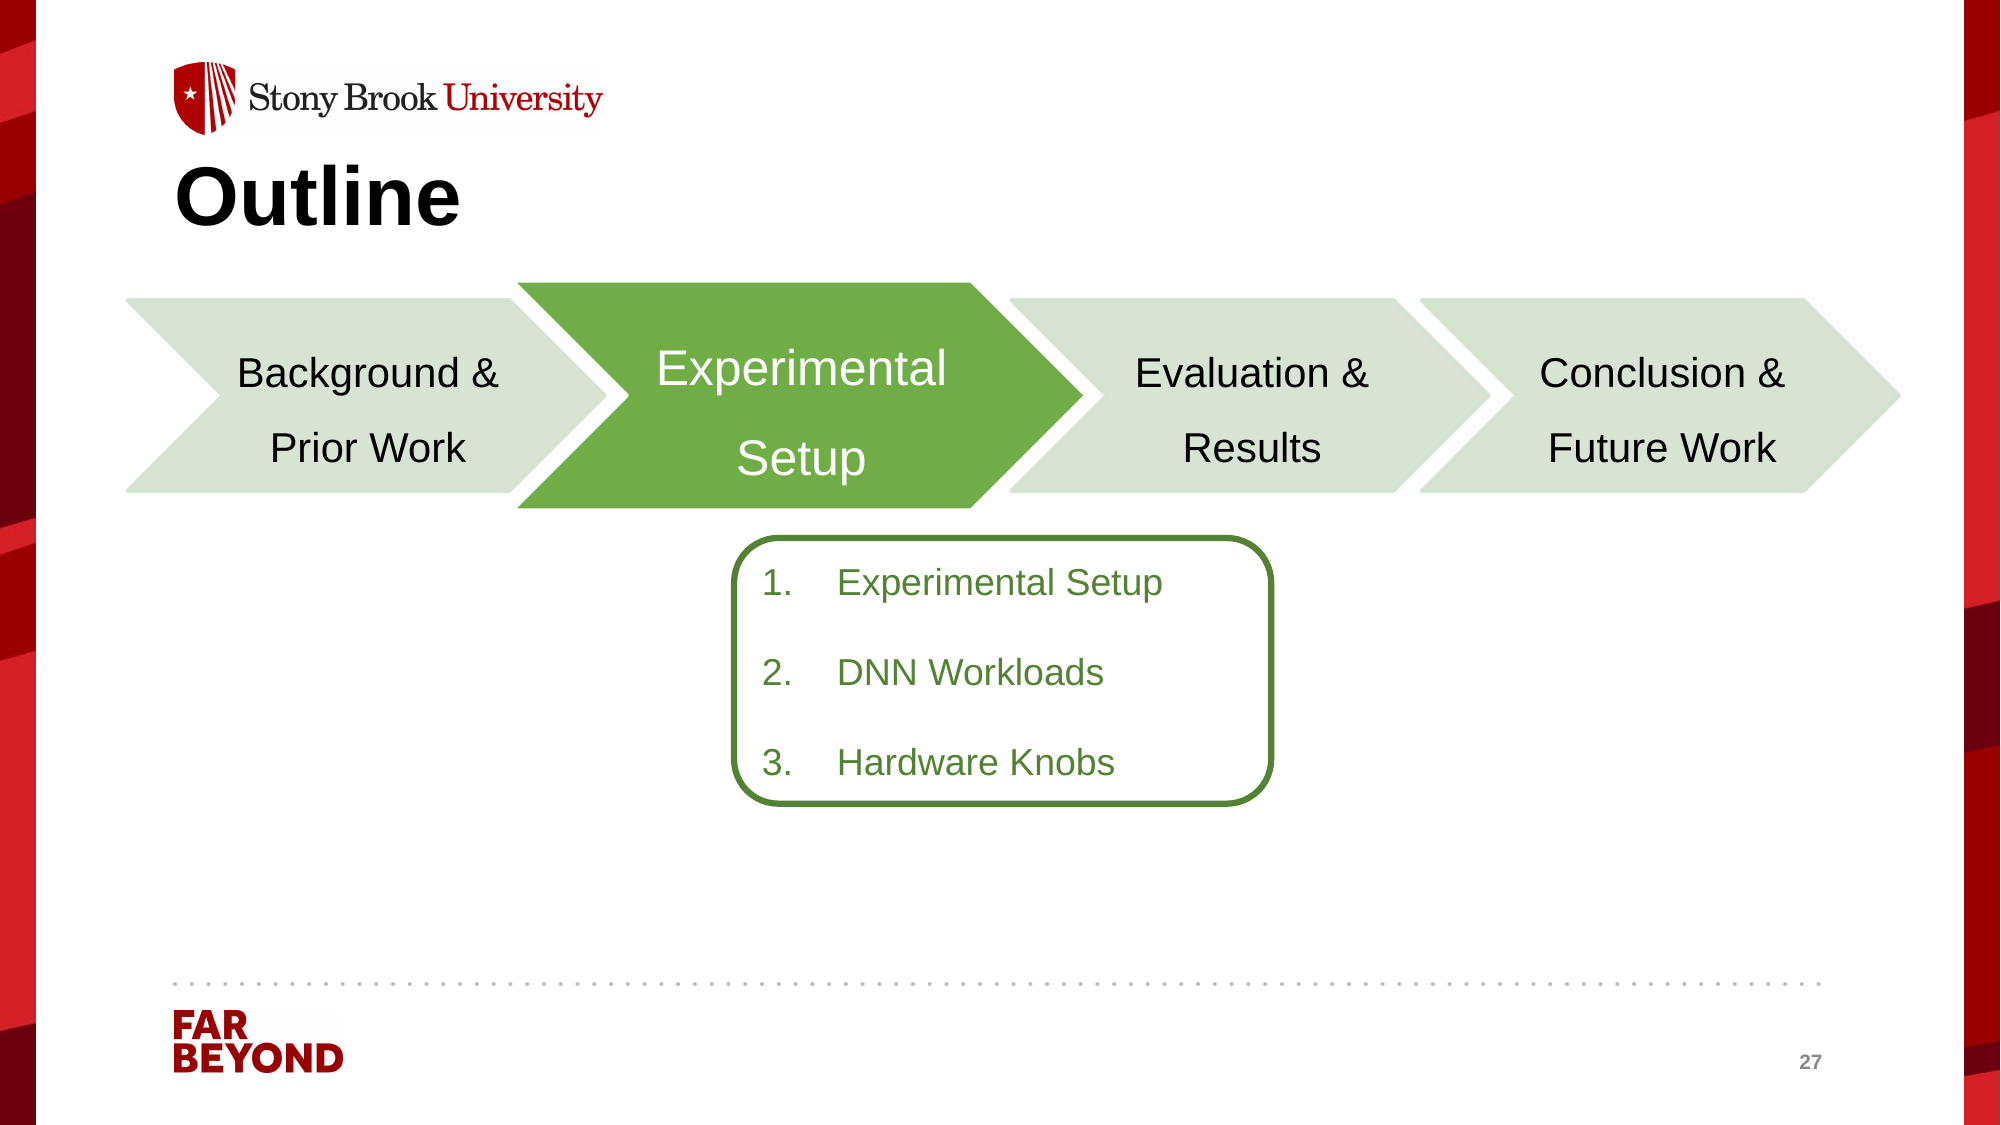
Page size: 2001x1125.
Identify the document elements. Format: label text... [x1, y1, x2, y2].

picture [0, 0, 36, 1125]
text_box Experimental Setup DNN Workloads Hardware Knobs [734, 537, 1272, 804]
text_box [99, 269, 1901, 521]
picture [174, 1010, 343, 1073]
picture [1964, 0, 2000, 1125]
slide_number 27 [1387, 1031, 1838, 1092]
title Outline [174, 169, 1825, 255]
picture [174, 62, 603, 135]
